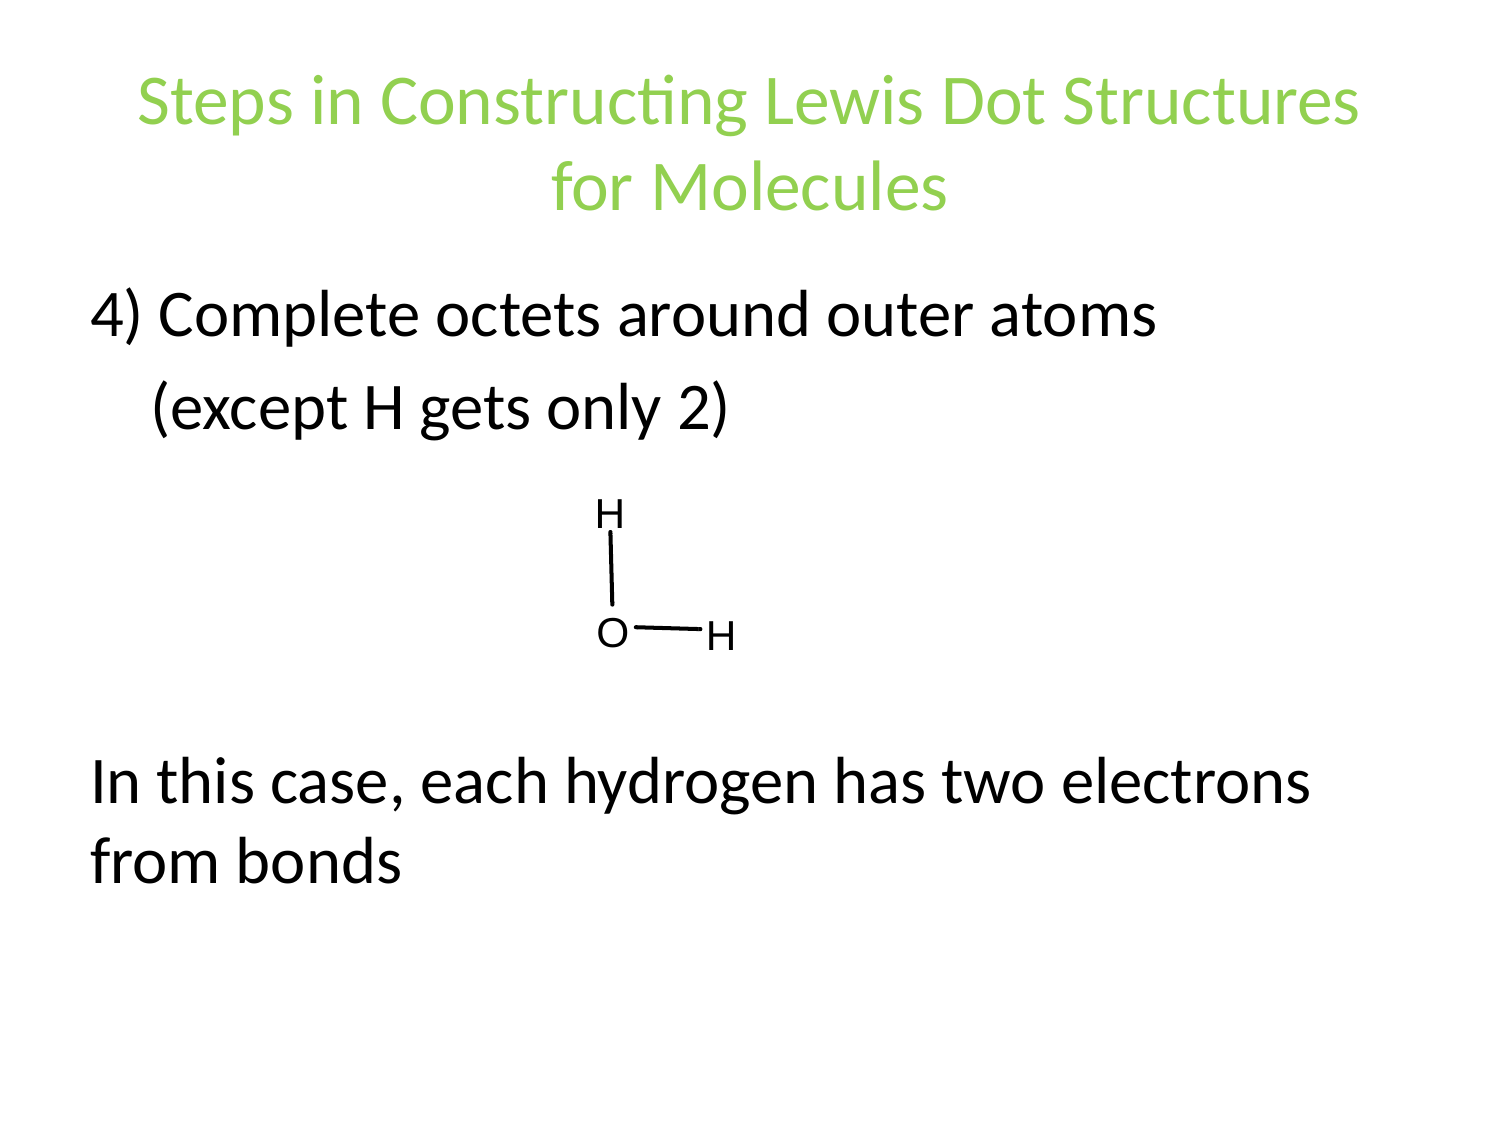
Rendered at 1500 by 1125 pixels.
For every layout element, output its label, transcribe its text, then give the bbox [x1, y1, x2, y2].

title Steps in Constructing Lewis Dot Structures for Molecules [75, 45, 1425, 233]
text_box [587, 487, 745, 676]
list 4) Complete octets around outer atoms (except H gets only 2) In this case, each hydrogen has two electrons from bonds [75, 262, 1425, 1005]
